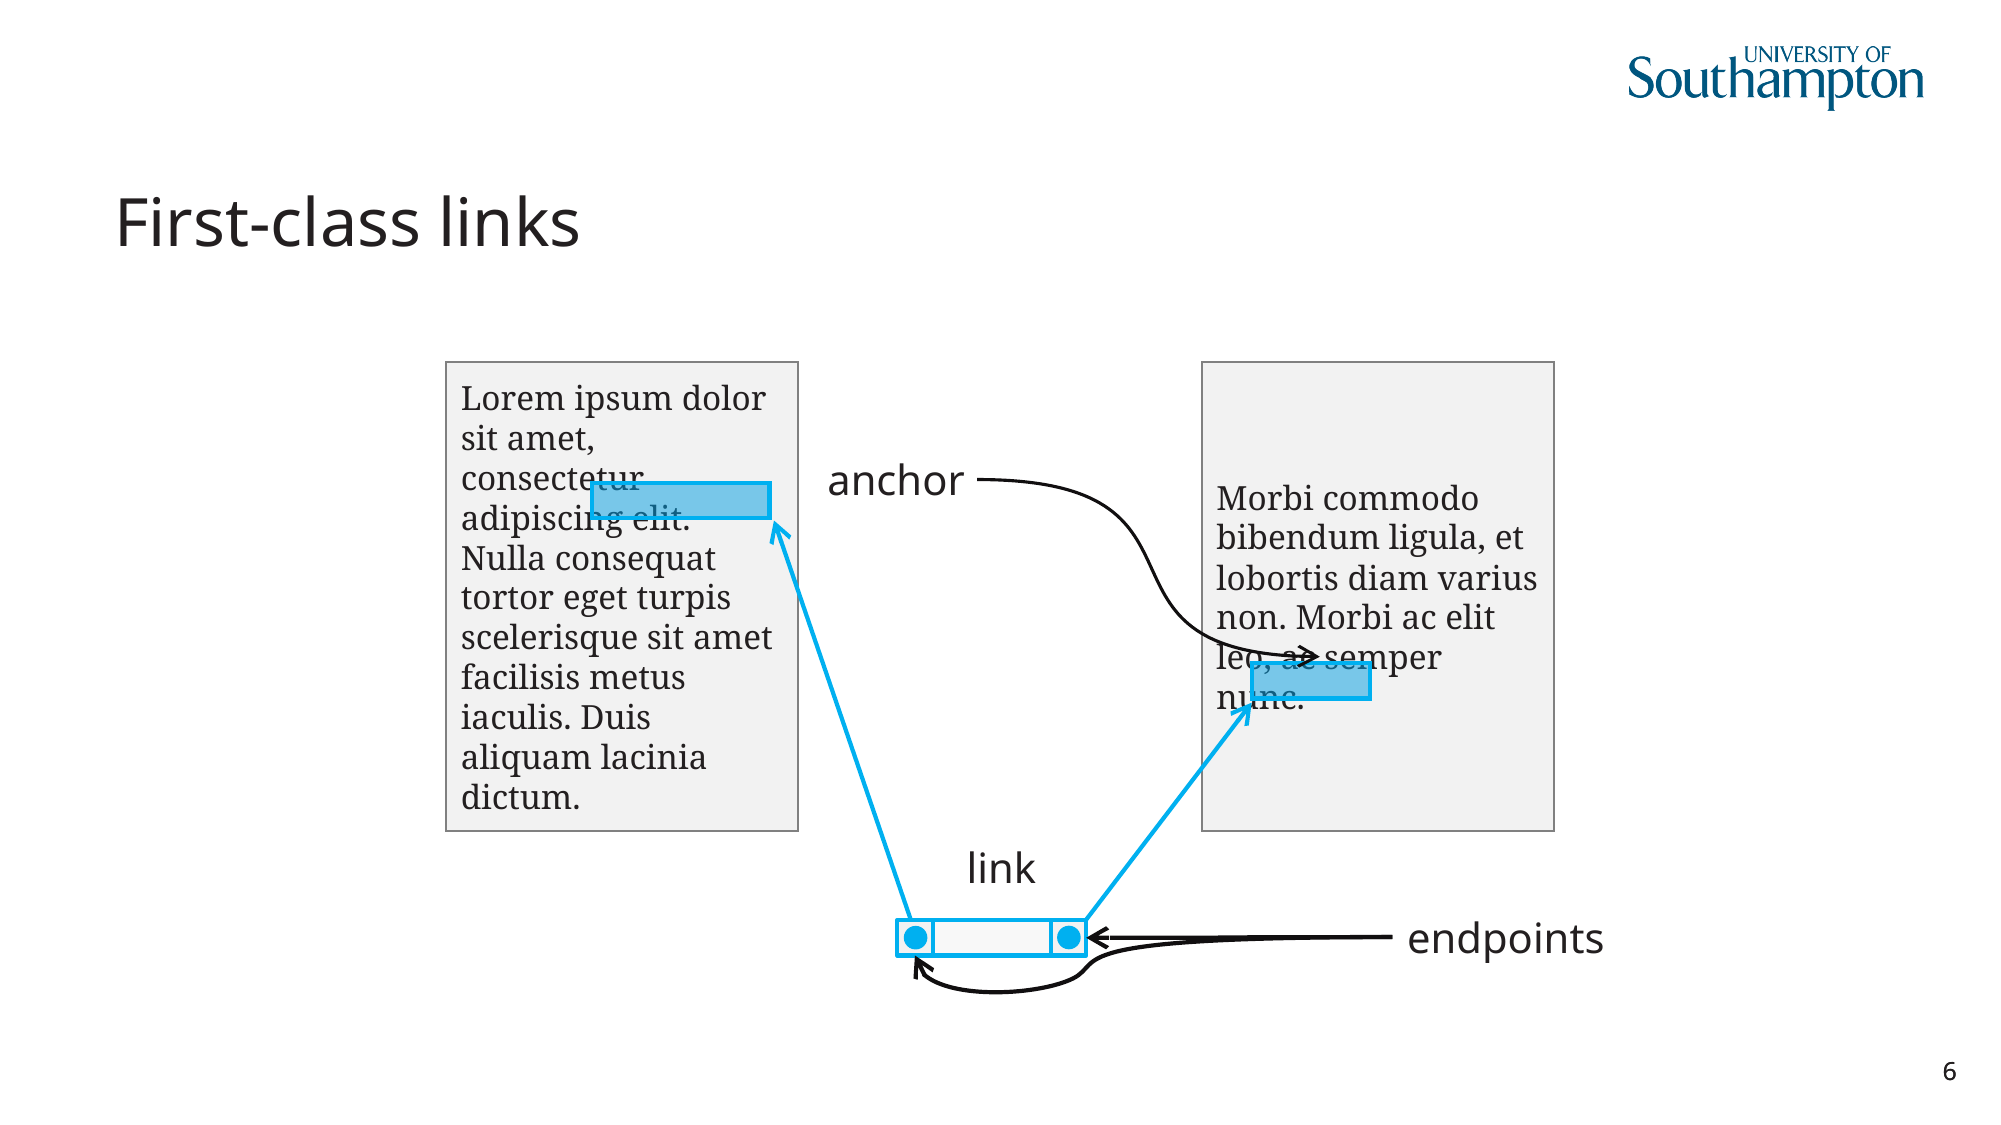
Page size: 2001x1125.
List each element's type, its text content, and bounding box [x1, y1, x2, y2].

picture [1629, 46, 1924, 111]
text_box [1252, 663, 1371, 699]
picture [1869, 48, 1877, 60]
title First-class links [102, 113, 1898, 268]
text_box [592, 482, 770, 519]
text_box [773, 520, 1252, 956]
text_box Morbi commodo bibendum ligula, et lobortis diam varius non. Morbi ac elit leo, ac semper nunc. [1201, 361, 1554, 832]
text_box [914, 937, 1389, 956]
text_box endpoints [1392, 904, 1620, 970]
text_box Lorem ipsum dolor sit amet, consectetur adipiscing elit. Nulla consequat tortor eget turpis scelerisque sit amet facilisis metus iaculis. Duis aliquam lacinia dictum. [445, 361, 799, 832]
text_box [811, 446, 1320, 657]
slide_number 6 [1897, 1046, 1969, 1094]
picture [1629, 71, 1648, 95]
